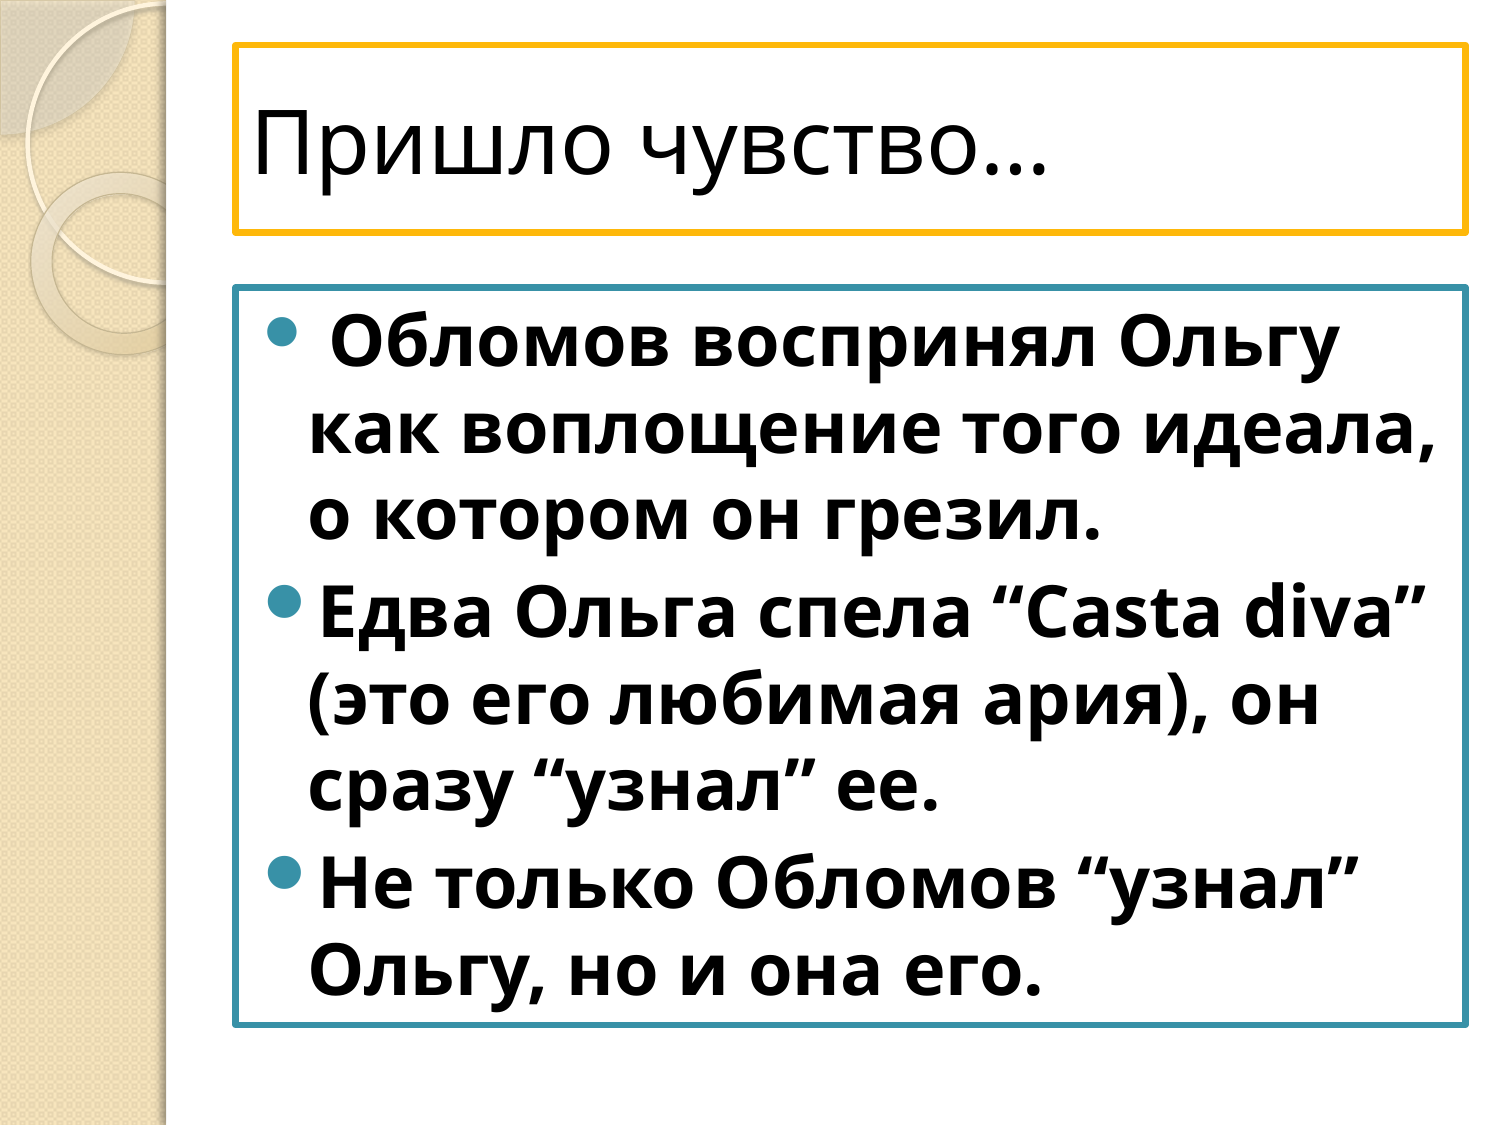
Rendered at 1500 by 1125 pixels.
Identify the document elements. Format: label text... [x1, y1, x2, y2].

title Пришло чувство… [233, 43, 1468, 235]
list Обломов воспринял Ольгу как воплощение того идеала, о котором он грезил. Едва Ольга спела “Casta diva” (это его любимая ария), он сразу “узнал” ее. Не только Обломов “узнал” Ольгу, но и она его. [233, 285, 1468, 1027]
